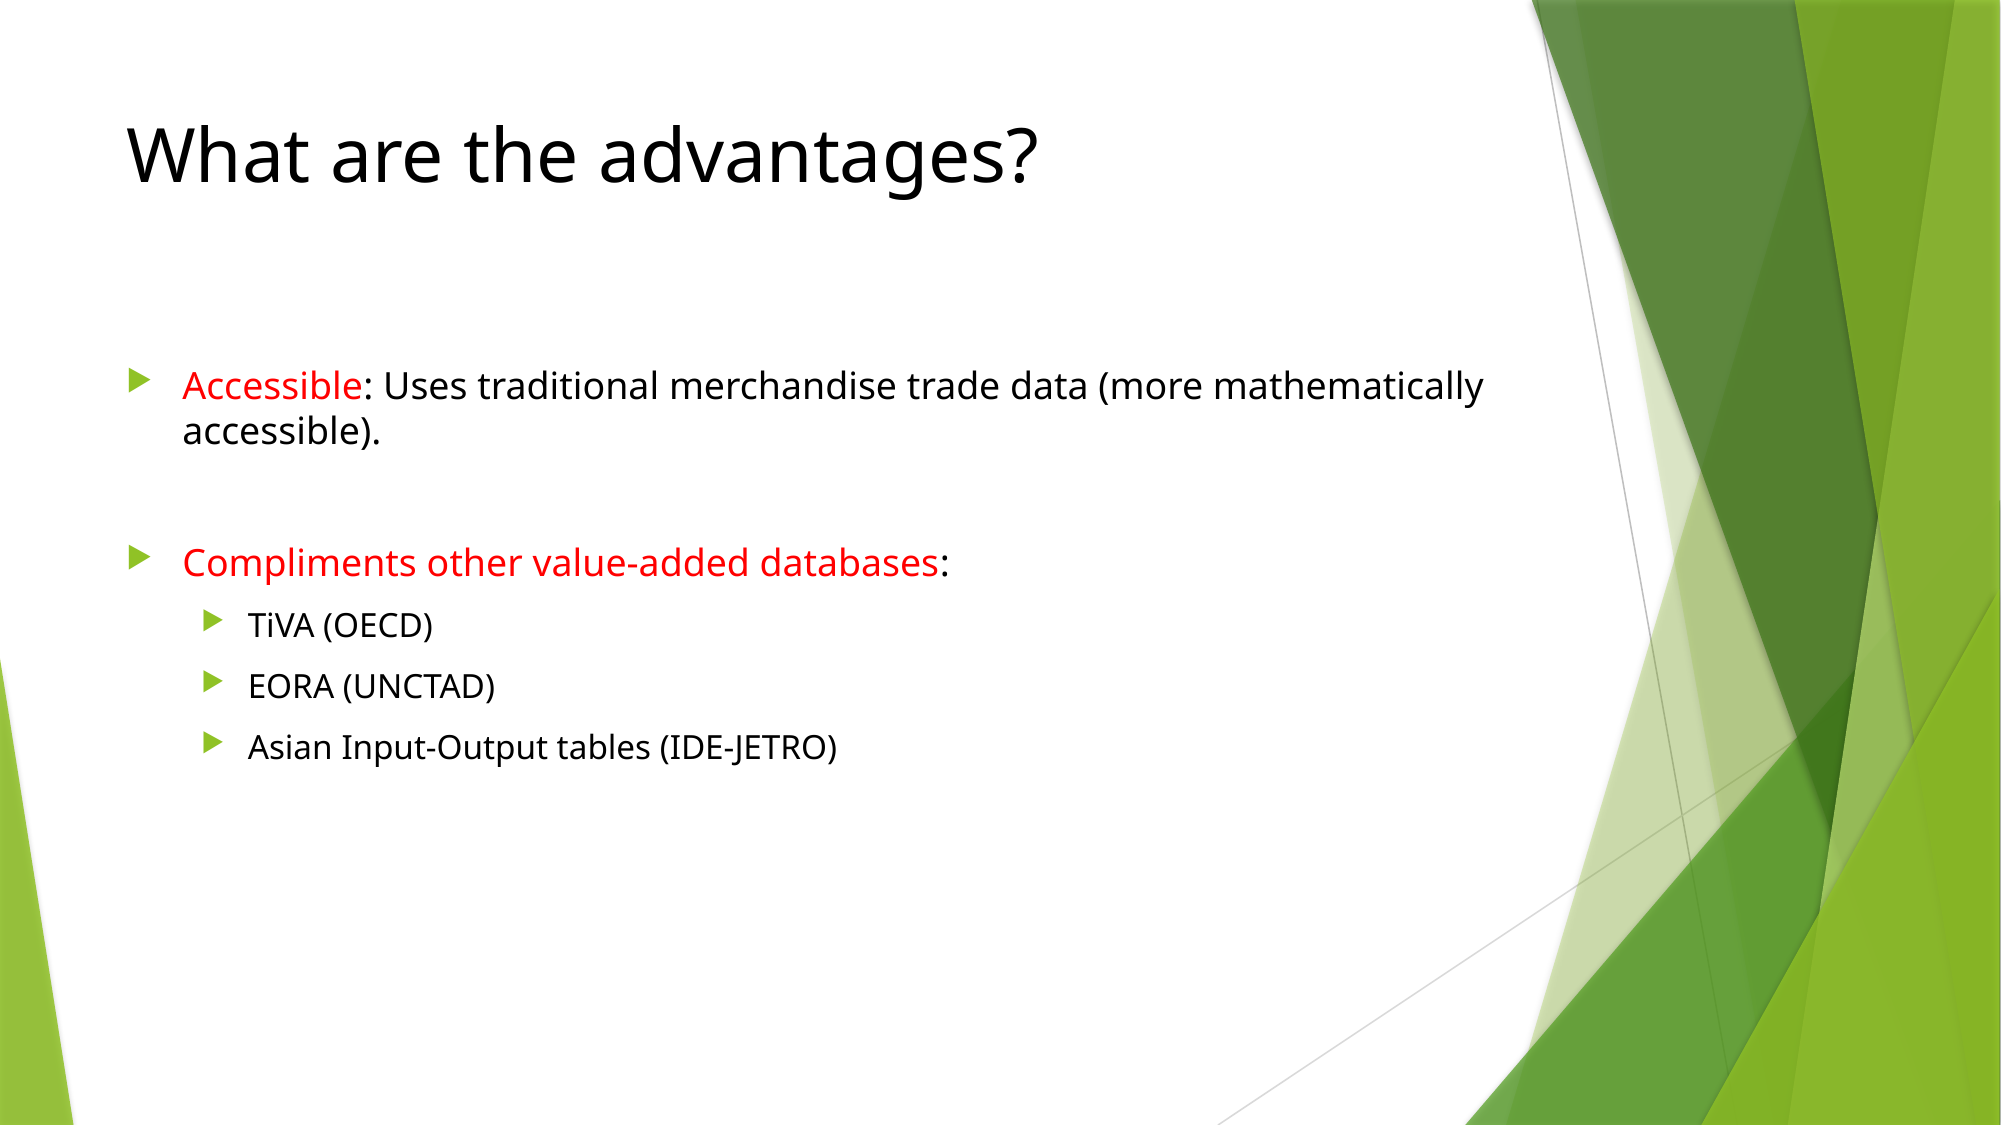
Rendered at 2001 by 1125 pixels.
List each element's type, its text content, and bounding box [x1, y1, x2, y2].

list Accessible: Uses traditional merchandise trade data (more mathematically accessible). Compliments other value-added databases: TiVA (OECD) EORA (UNCTAD) Asian Input-Output tables (IDE-JETRO) [111, 354, 1522, 992]
title What are the advantages? [111, 99, 1522, 317]
